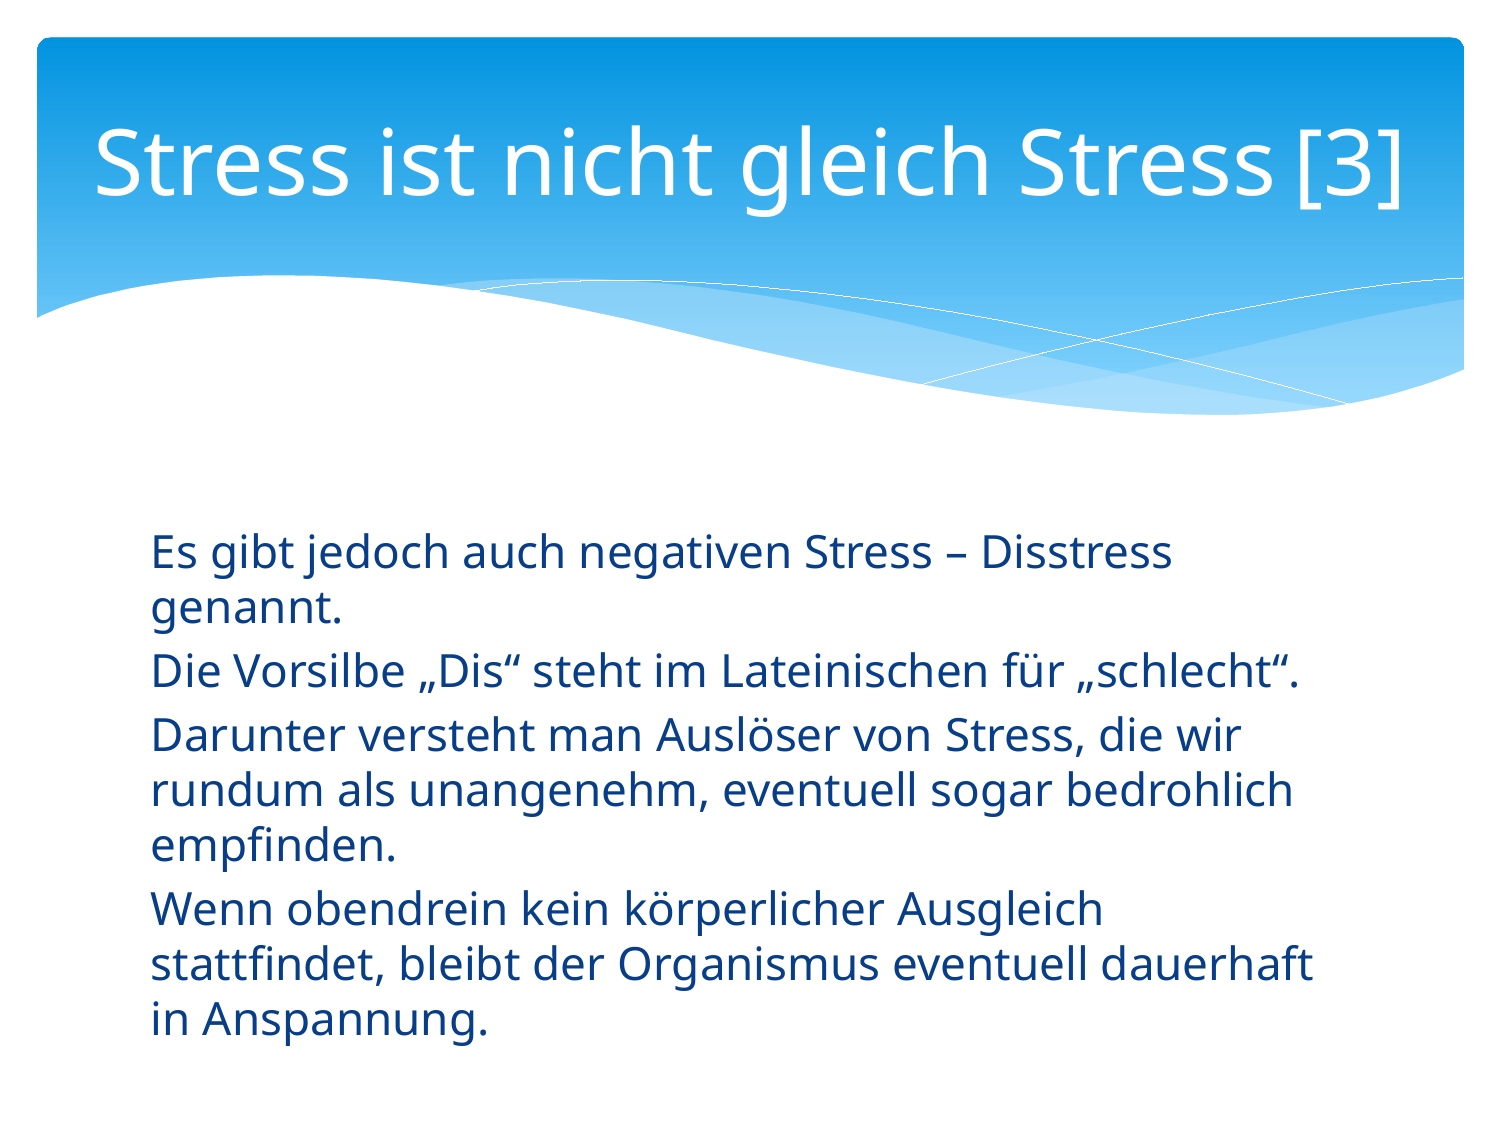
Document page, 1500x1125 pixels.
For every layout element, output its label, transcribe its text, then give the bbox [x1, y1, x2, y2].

list Es gibt jedoch auch negativen Stress – Disstress genannt. Die Vorsilbe „Dis“ steht im Lateinischen für „schlecht“. Darunter versteht man Auslöser von Stress, die wir rundum als unangenehm, eventuell sogar bedrohlich empfinden. Wenn obendrein kein körperlicher Ausgleich stattfindet, bleibt der Organismus eventuell dauerhaft in Anspannung. [135, 515, 1352, 1035]
title Stress ist nicht gleich Stress [3] [75, 55, 1425, 261]
